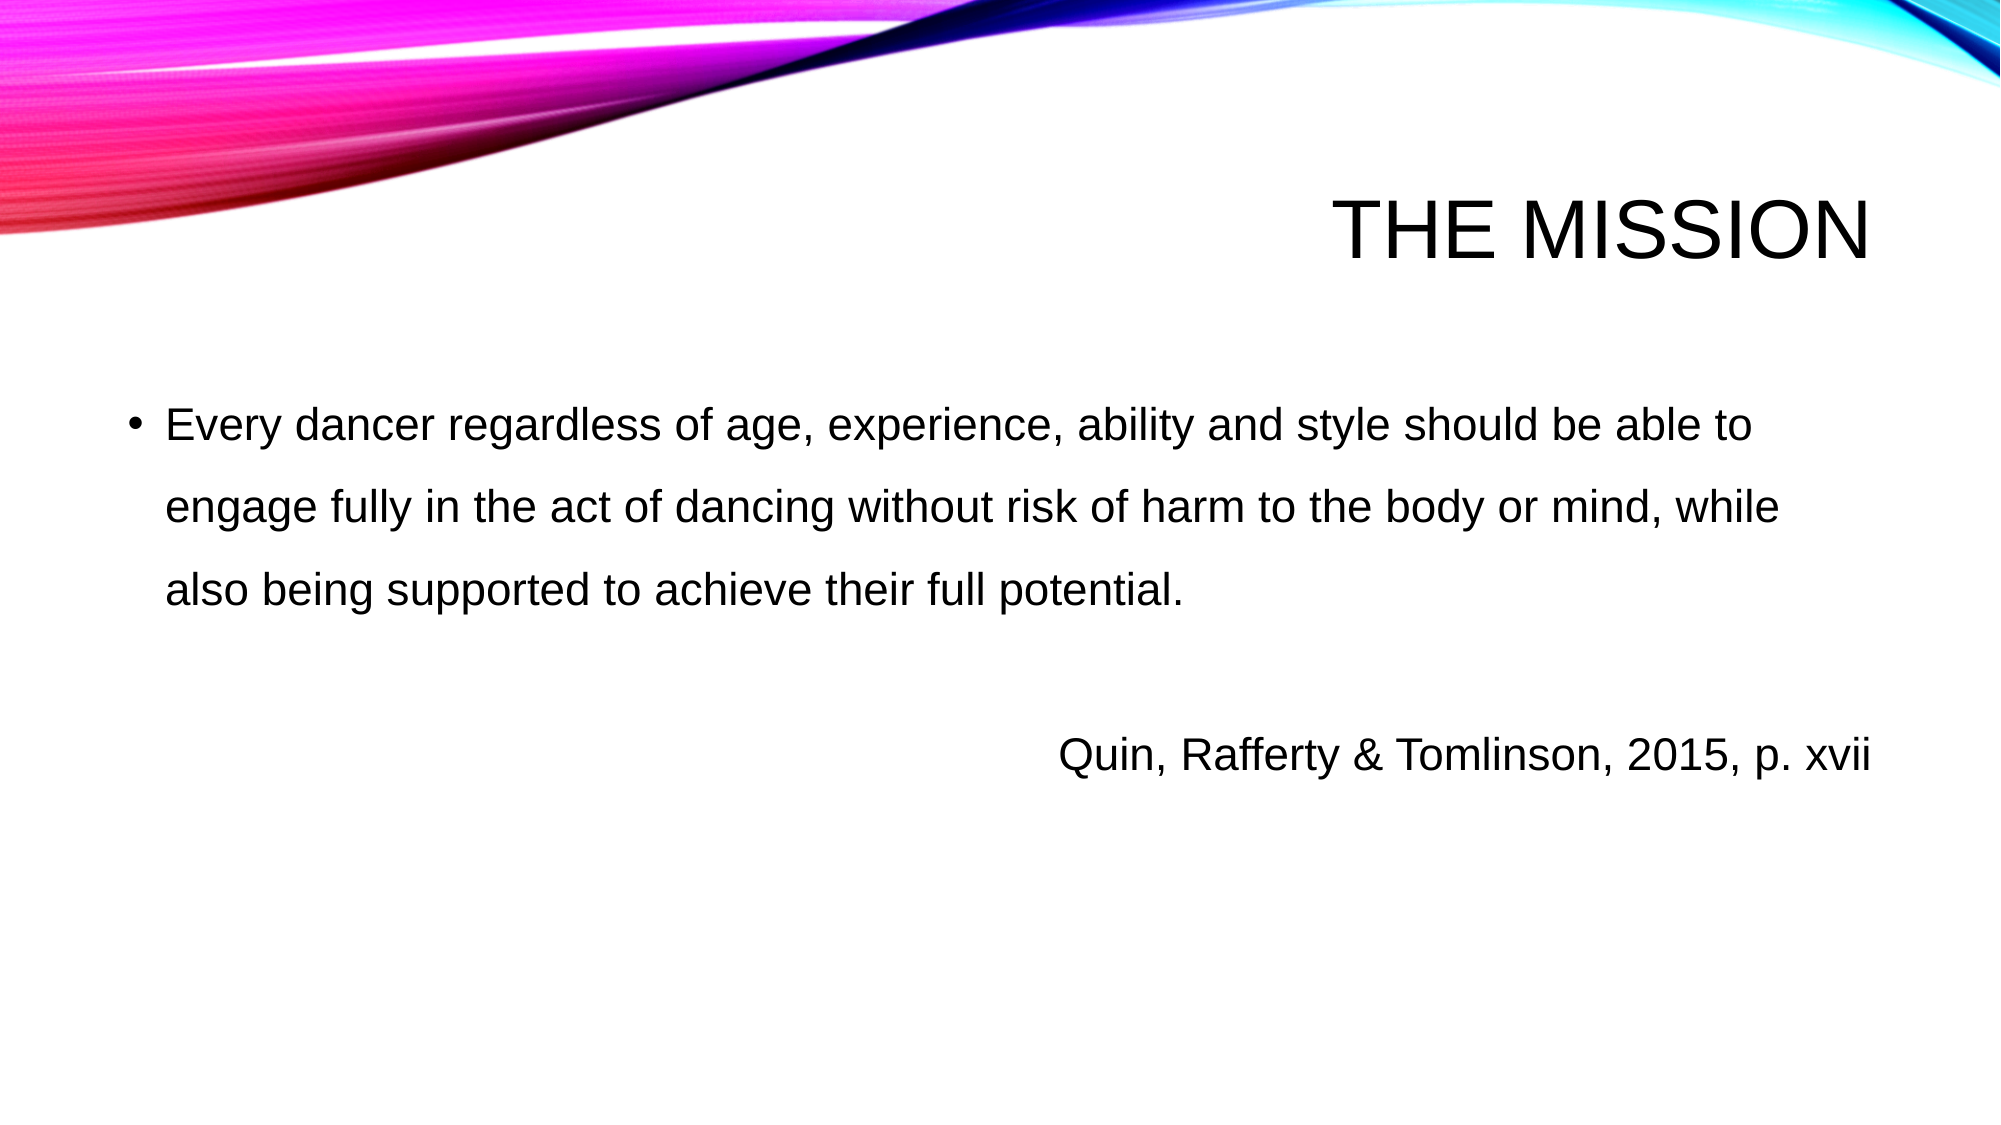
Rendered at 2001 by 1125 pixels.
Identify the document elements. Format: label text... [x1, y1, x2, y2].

picture [1890, 0, 2000, 75]
title The mission [474, 125, 1888, 338]
picture [0, 0, 2000, 237]
list Every dancer regardless of age, experience, ability and style should be able to engage fully in the act of dancing without risk of harm to the body or mind, while also being supported to achieve their full potential. Quin, Rafferty & Tomlinson, 2015, p. xvii [112, 359, 1888, 1021]
picture [1910, 0, 2000, 45]
